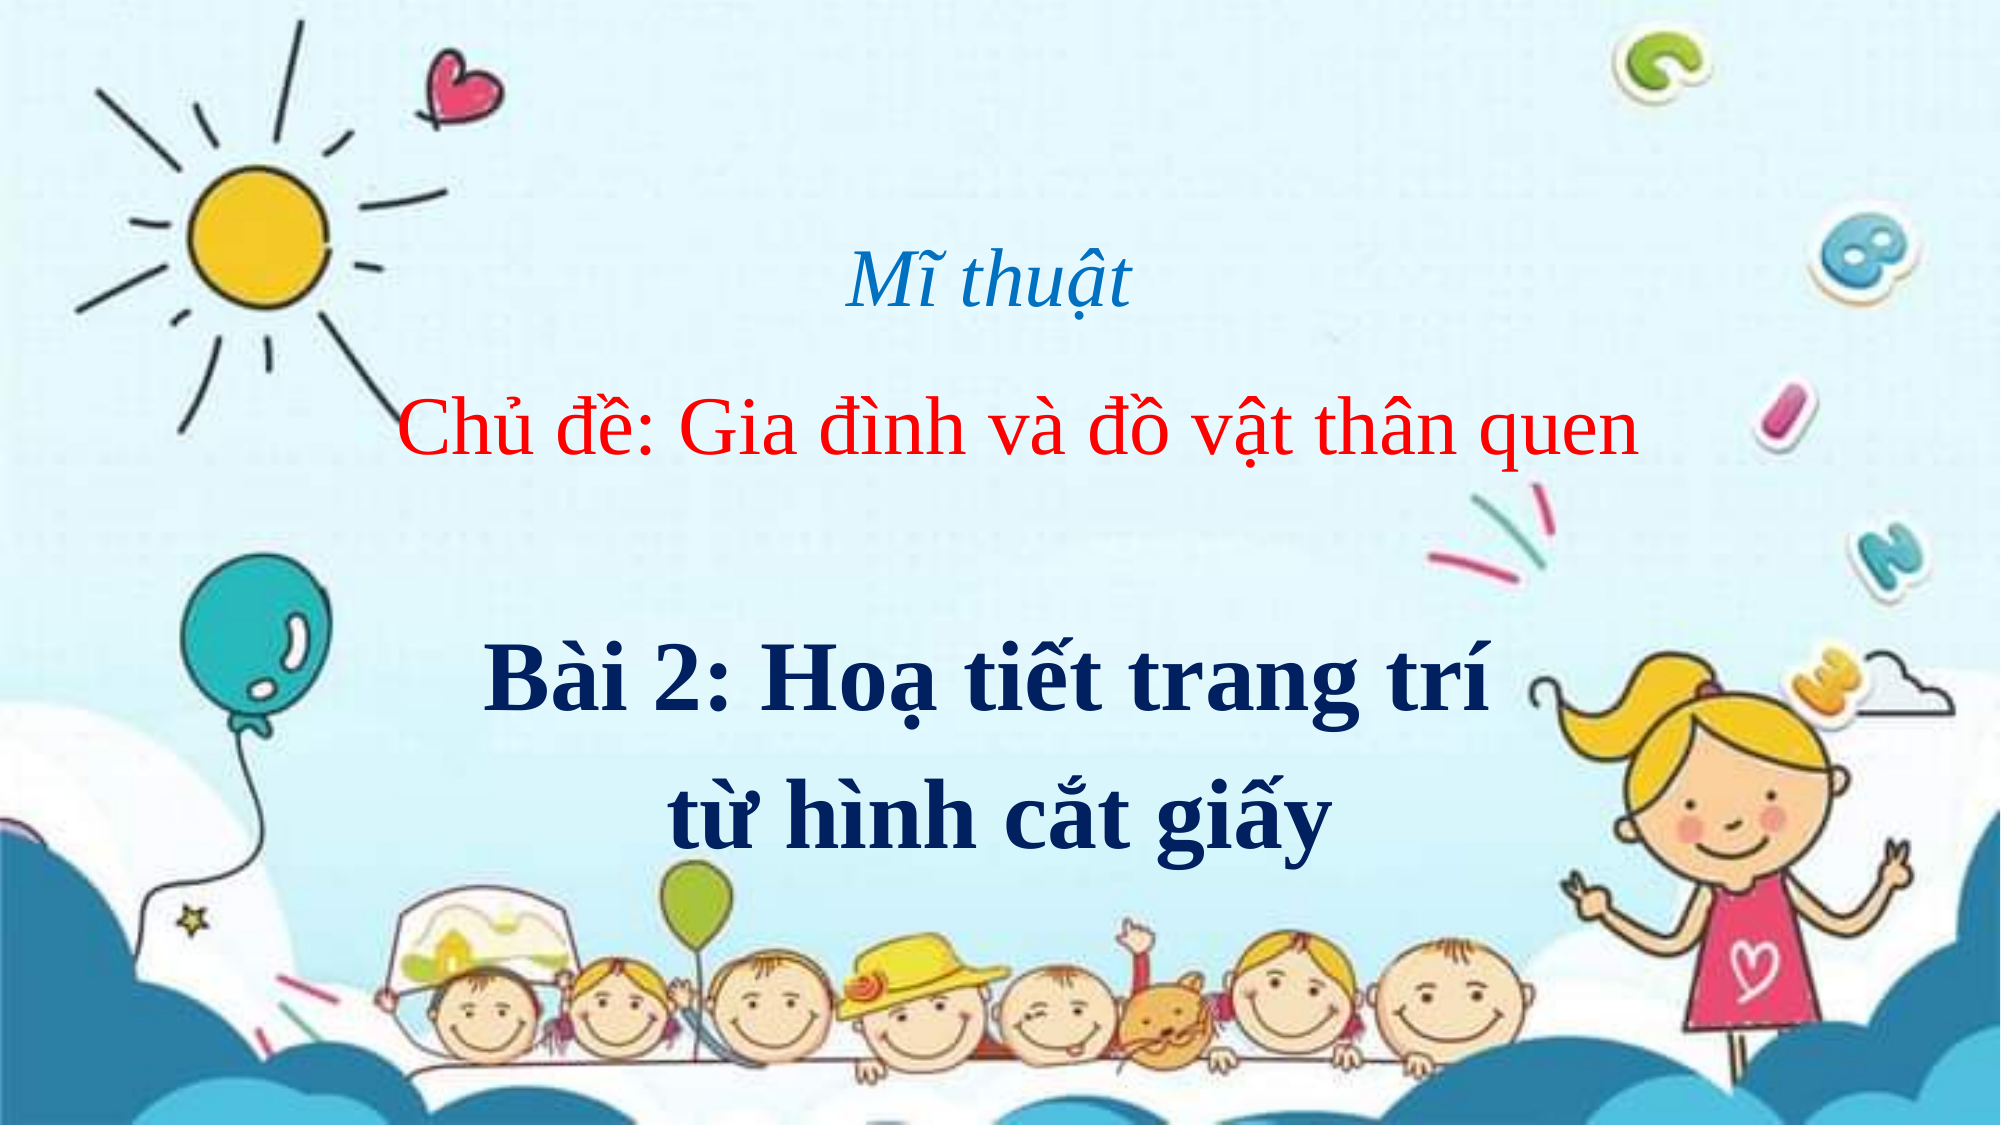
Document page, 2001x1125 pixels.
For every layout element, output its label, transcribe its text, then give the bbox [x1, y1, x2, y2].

text_box Chủ đề: Gia đình và đồ vật thân quen [198, 163, 1840, 479]
text_box Bài 2: Hoạ tiết trang trí từ hình cắt giấy [468, 585, 1532, 877]
picture [0, 0, 2001, 1125]
